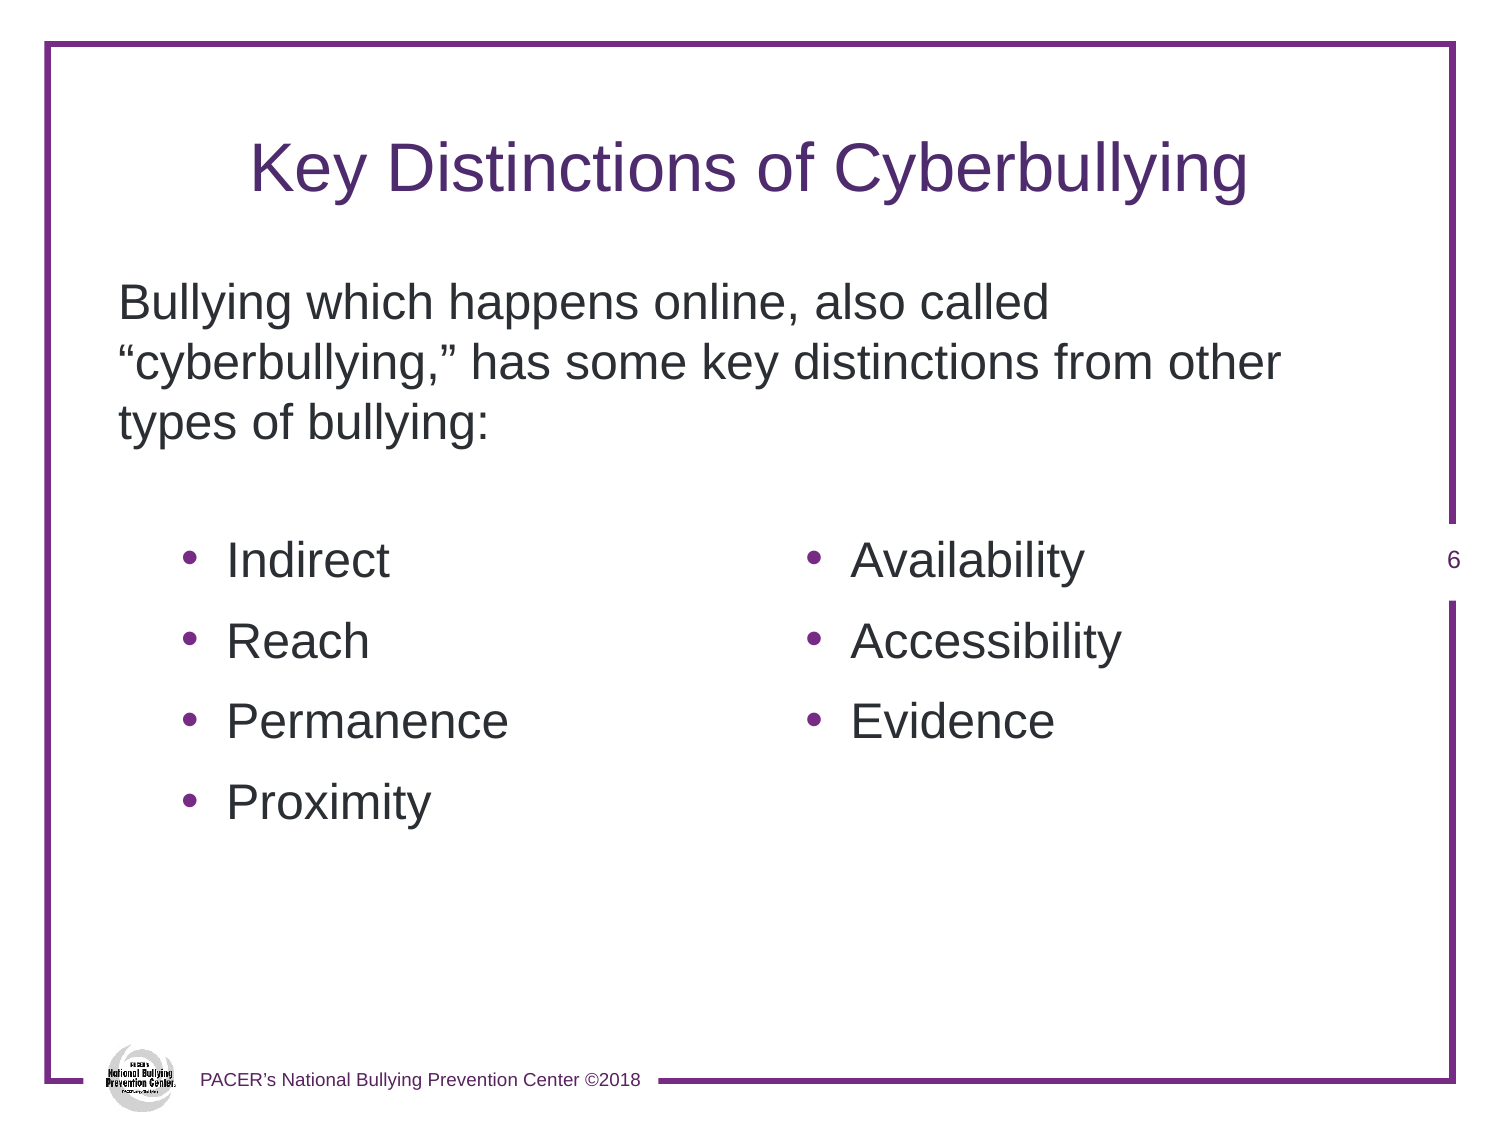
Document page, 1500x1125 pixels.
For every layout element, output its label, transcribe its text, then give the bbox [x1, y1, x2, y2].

text_box Indirect Reach Permanence Proximity Availability Accessibility Evidence [126, 519, 1405, 907]
list Bullying which happens online, also called “cyberbullying,” has some key distinctions from other types of bullying: [103, 261, 1357, 915]
slide_number 5 [1405, 519, 1500, 597]
title Key Distinctions of Cyberbullying [103, 124, 1397, 290]
footer PACER’s National Bullying Prevention Center ©2018 [185, 1049, 974, 1110]
picture [106, 1044, 176, 1112]
